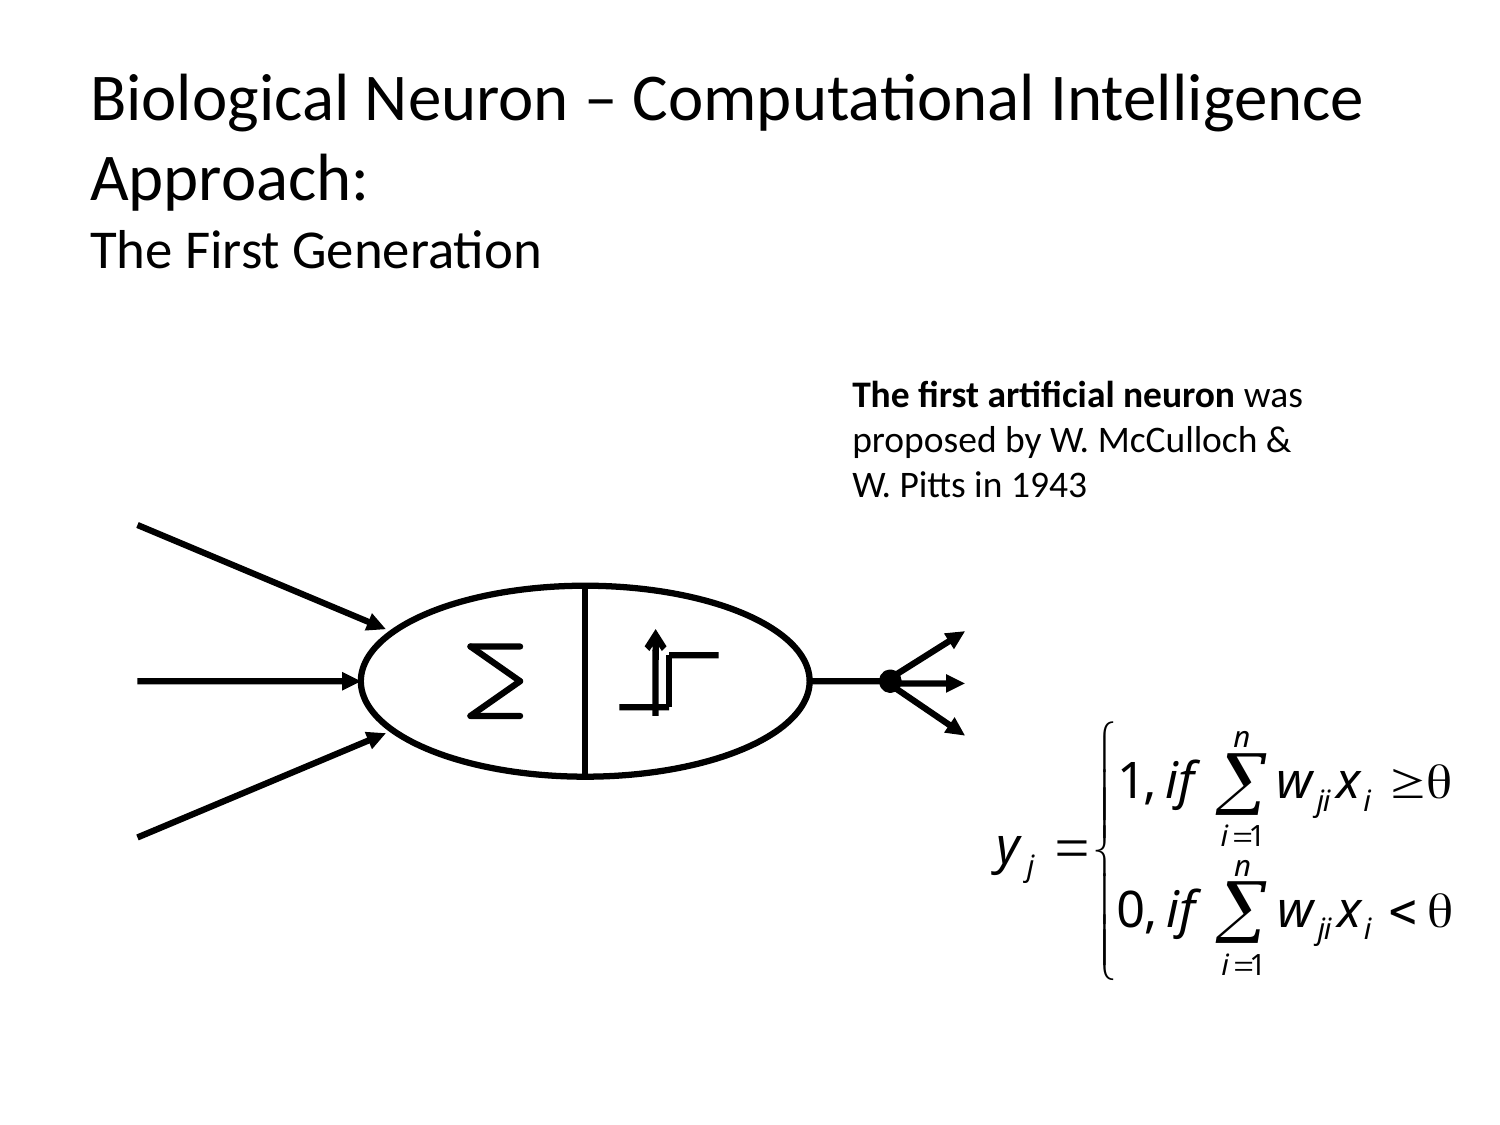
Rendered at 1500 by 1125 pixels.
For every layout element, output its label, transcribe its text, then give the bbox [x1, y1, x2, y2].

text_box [987, 712, 1462, 990]
title Biological Neuron – Computational Intelligence Approach: The First Generation [75, 45, 1425, 288]
text_box The first artificial neuron was proposed by W. McCulloch & W. Pitts in 1943 [837, 362, 1325, 513]
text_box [137, 524, 965, 838]
